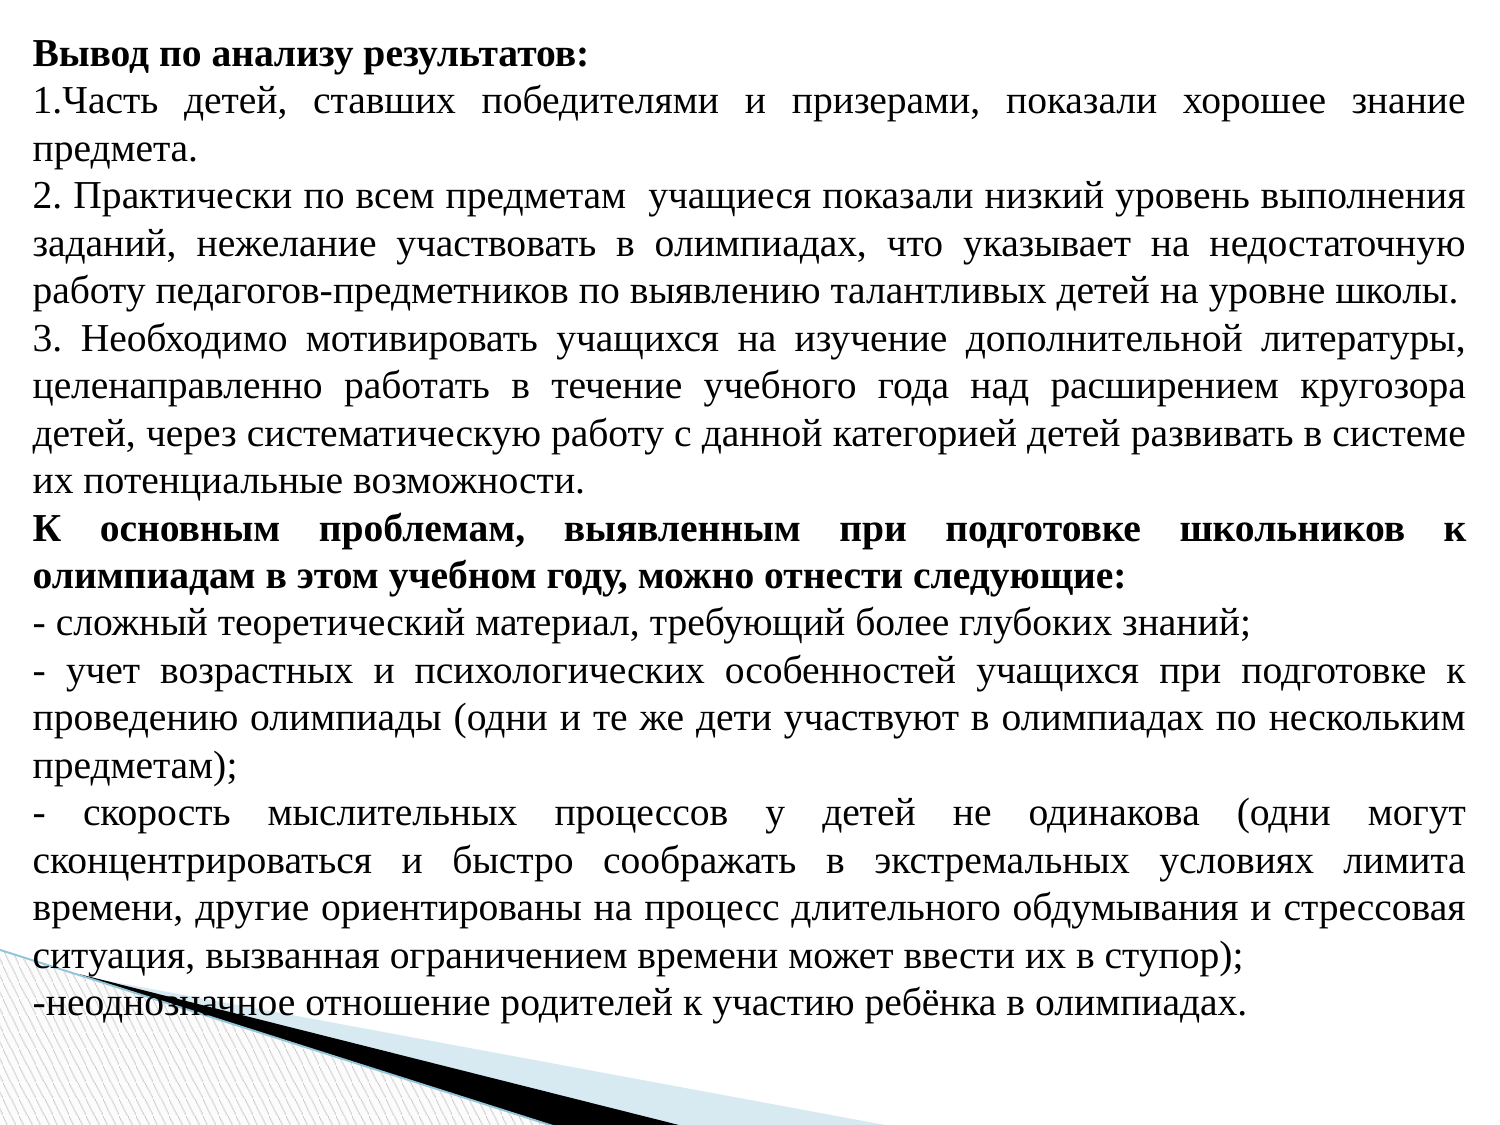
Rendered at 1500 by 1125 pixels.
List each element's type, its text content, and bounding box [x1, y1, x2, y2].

table_cell 10 [0, 952, 543, 1125]
text_box Вывод по анализу результатов: 1.Часть детей, ставших победителями и призерами, показали хорошее знание предмета. 2. Практически по всем предметам учащиеся показали низкий уровень выполнения заданий, нежелание участвовать в олимпиадах, что указывает на недостаточную работу педагогов-предметников по выявлению талантливых детей на уровне школы. 3. Необходимо мотивировать учащихся на изучение дополнительной литературы, целенаправленно работать в течение учебного года над расширением кругозора детей, через систематическую работу с данной категорией детей развивать в системе их потенциальные возможности. К основным проблемам, выявленным при подготовке школьников к олимпиадам в этом учебном году, можно отнести следующие: - сложный теоретический материал, требующий более глубоких знаний; - учет возрастных и психологических особенностей учащихся при подготовке к проведению олимпиады (одни и те же дети участвуют в олимпиадах по нескольким предметам); - скорость мыслительных процессов у детей не одинакова (одни могут сконцентрироваться и быстро соображать в экстремальных условиях лимита времени, другие ориентированы на процесс длительного обдумывания и стрессовая ситуация, вызванная ограничением времени может ввести их в ступор); -неоднозначное отношение родителей к участию ребёнка в олимпиадах. [17, 19, 1483, 1032]
